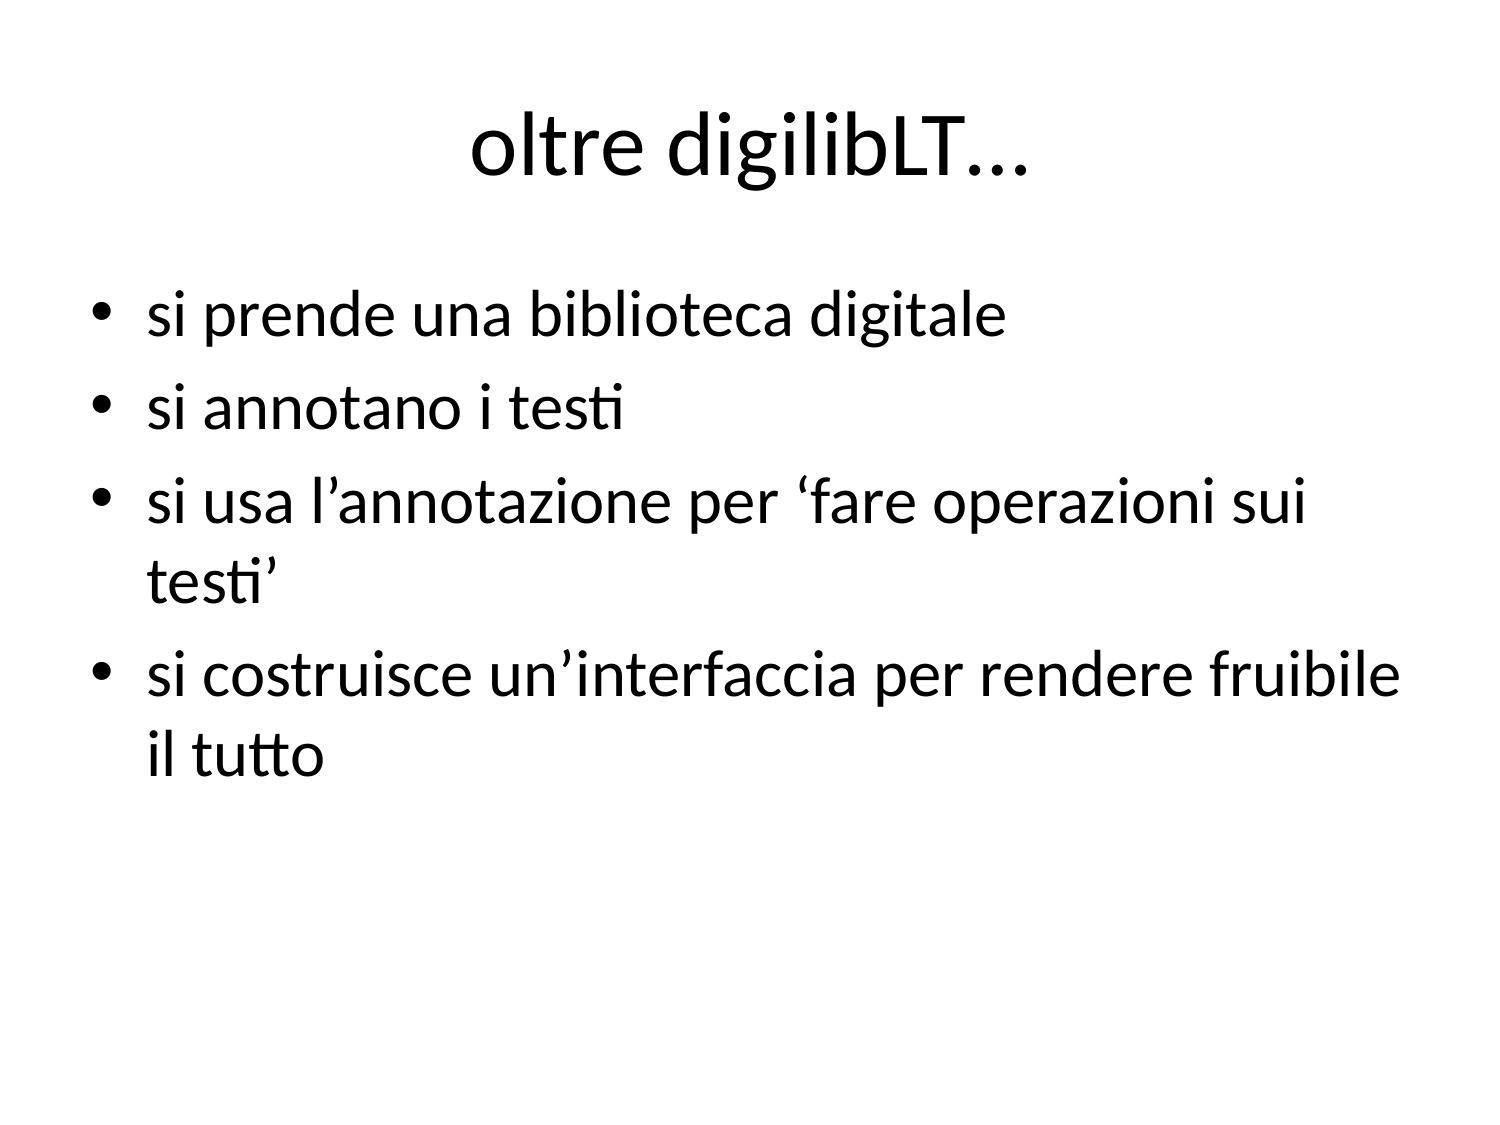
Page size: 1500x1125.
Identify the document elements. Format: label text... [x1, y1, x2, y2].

title oltre digilibLT… [74, 44, 1426, 233]
list si prende una biblioteca digitale si annotano i testi si usa l’annotazione per ‘fare operazioni sui testi’ si costruisce un’interfaccia per rendere fruibile il tutto [74, 262, 1426, 1006]
